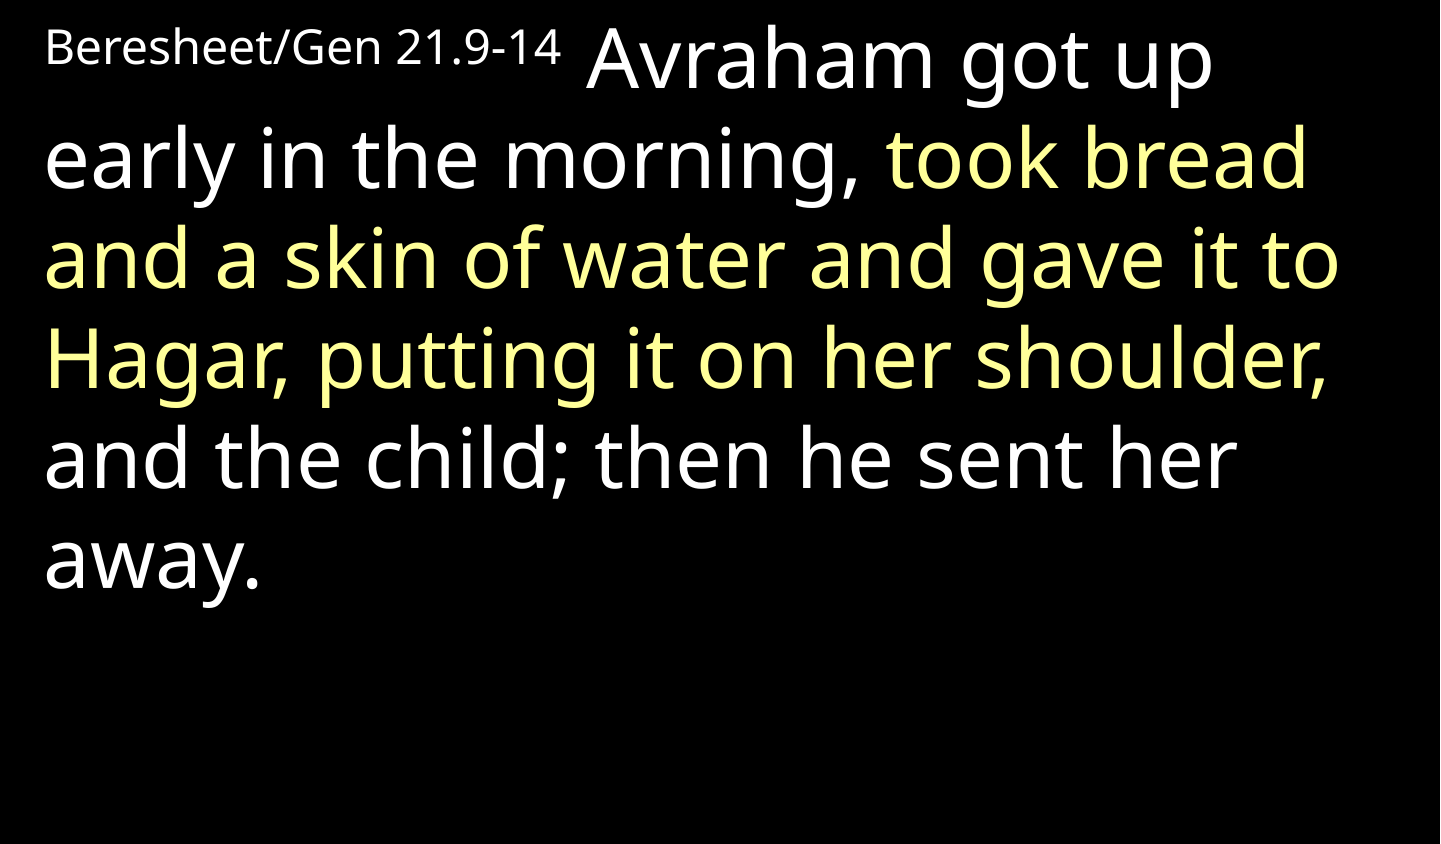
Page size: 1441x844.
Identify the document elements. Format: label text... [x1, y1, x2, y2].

subtitle Beresheet/Gen 21.9-14 Avraham got up early in the morning, took bread and a skin of water and gave it to Hagar, putting it on her shoulder, and the child; then he sent her away. [32, 0, 1408, 844]
